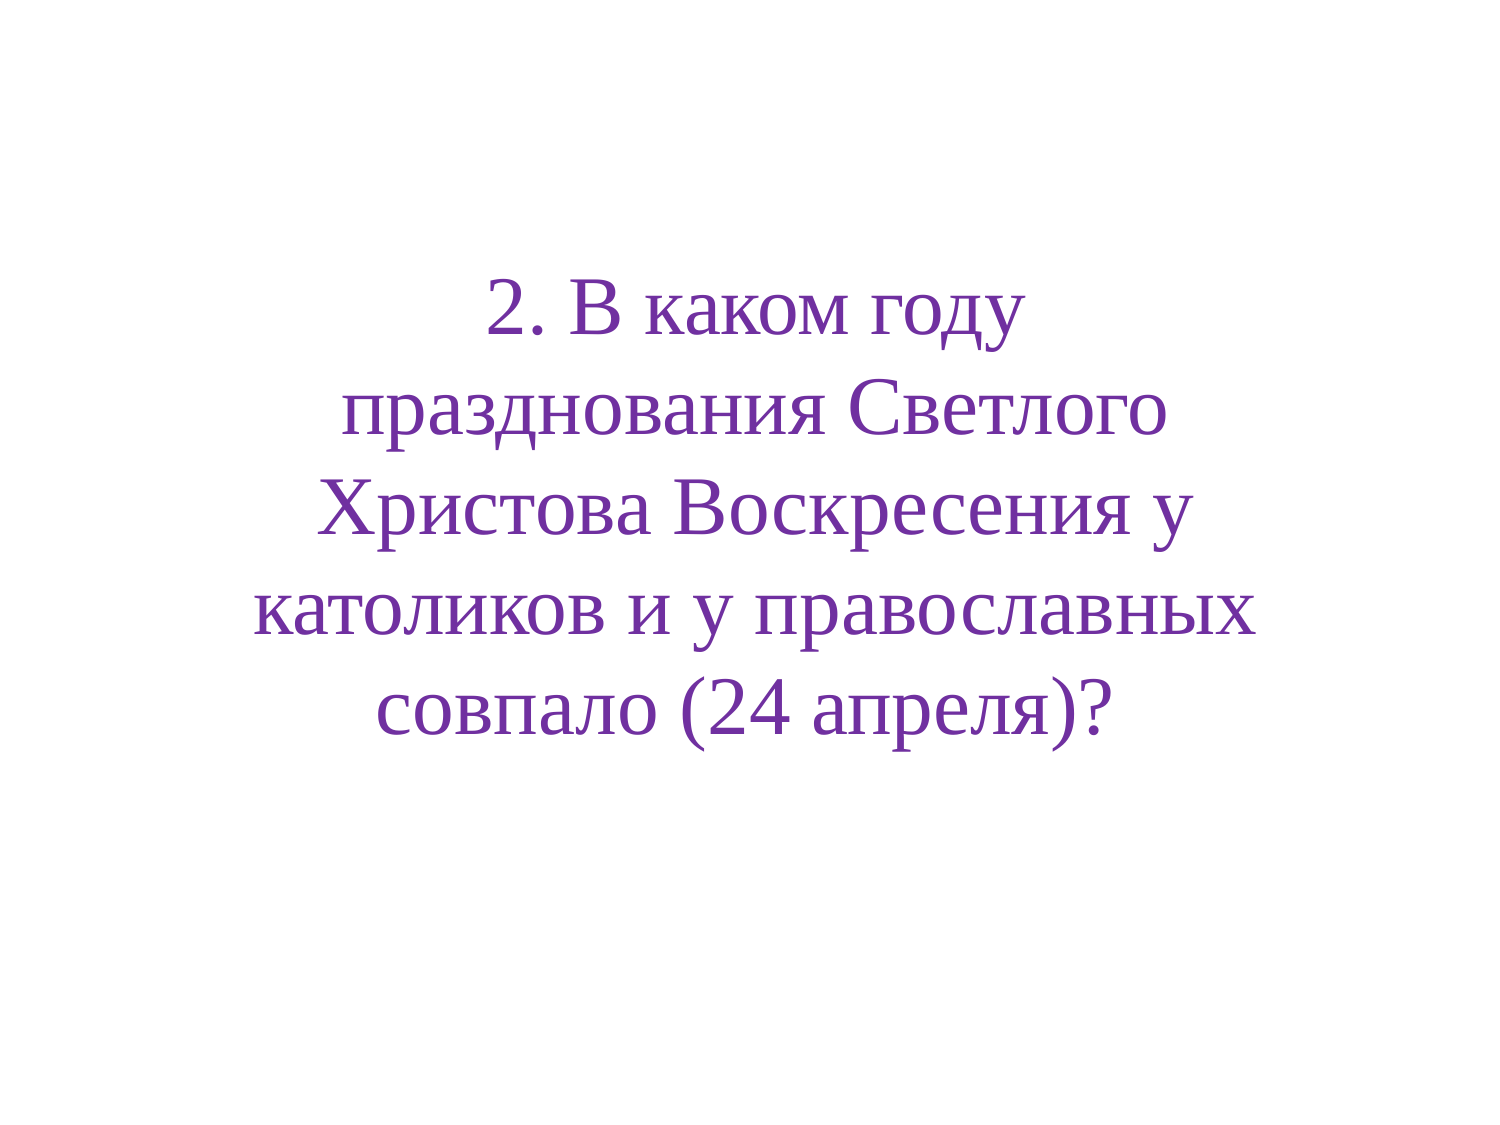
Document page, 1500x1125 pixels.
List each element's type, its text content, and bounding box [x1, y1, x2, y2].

text_box 2. В каком году празднования Светлого Христова Воскресения у католиков и у православных совпало (24 апреля)? [218, 243, 1294, 759]
